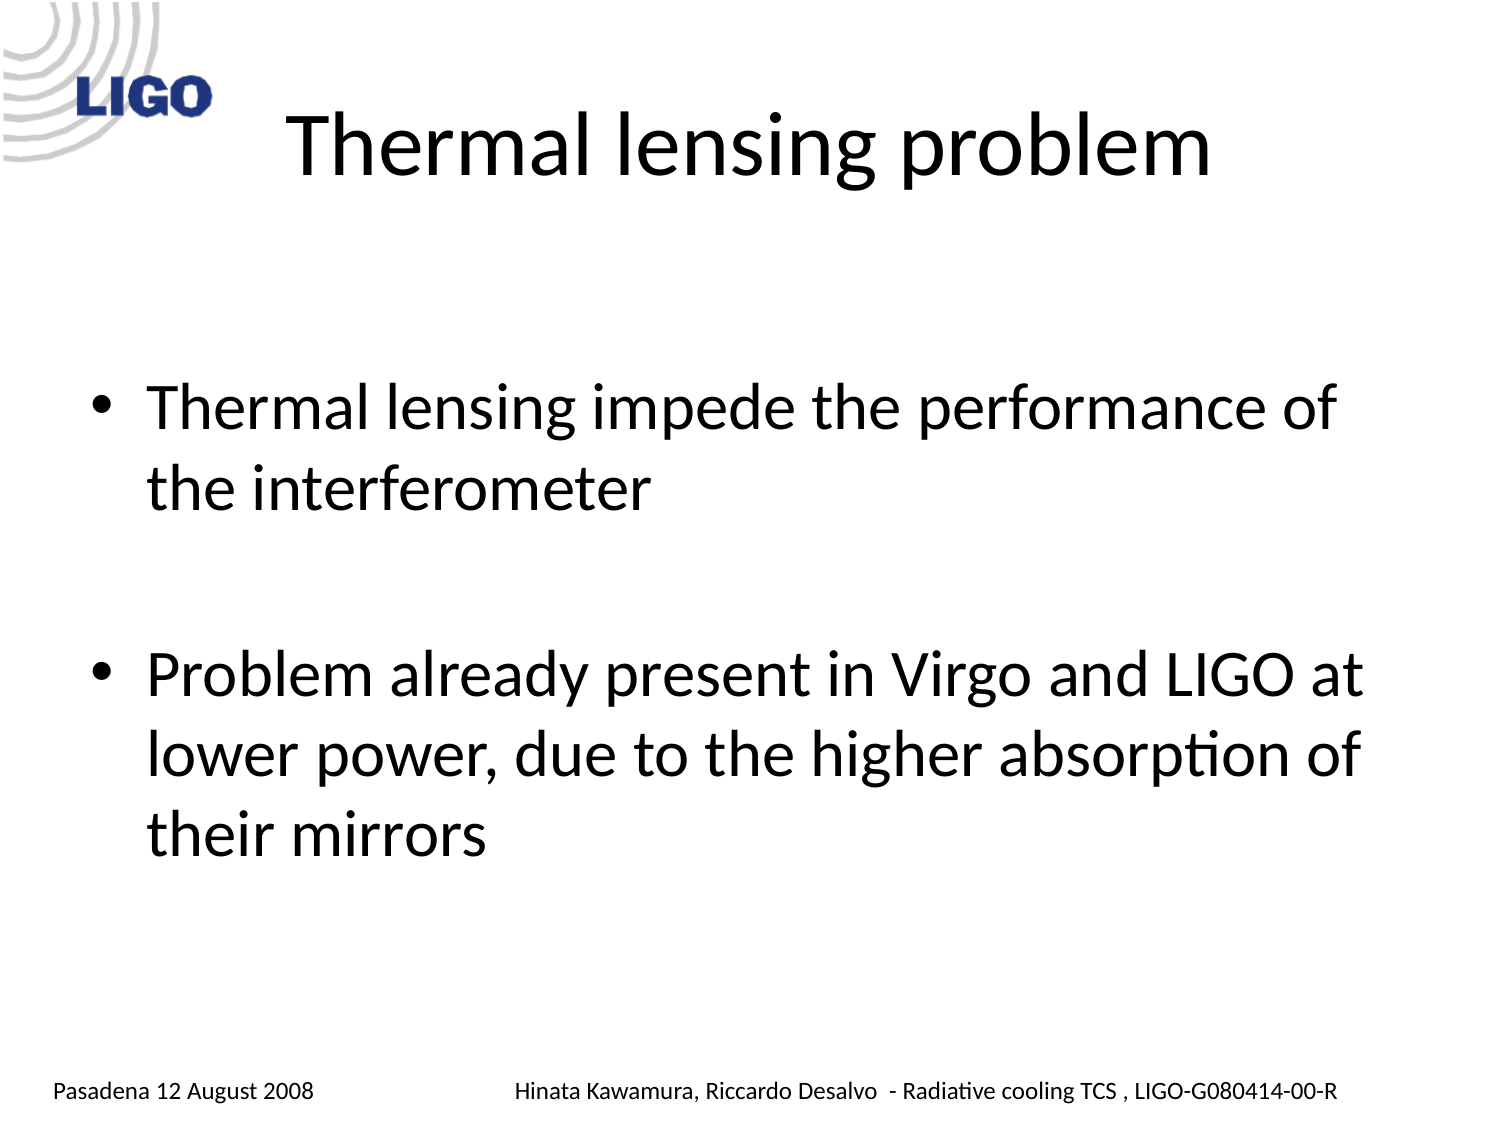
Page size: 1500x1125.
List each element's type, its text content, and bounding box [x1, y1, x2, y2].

list Thermal lensing impede the performance of the interferometer Problem already present in Virgo and LIGO at lower power, due to the higher absorption of their mirrors [75, 262, 1425, 1005]
title Thermal lensing problem [75, 45, 1425, 233]
picture [0, 0, 223, 175]
